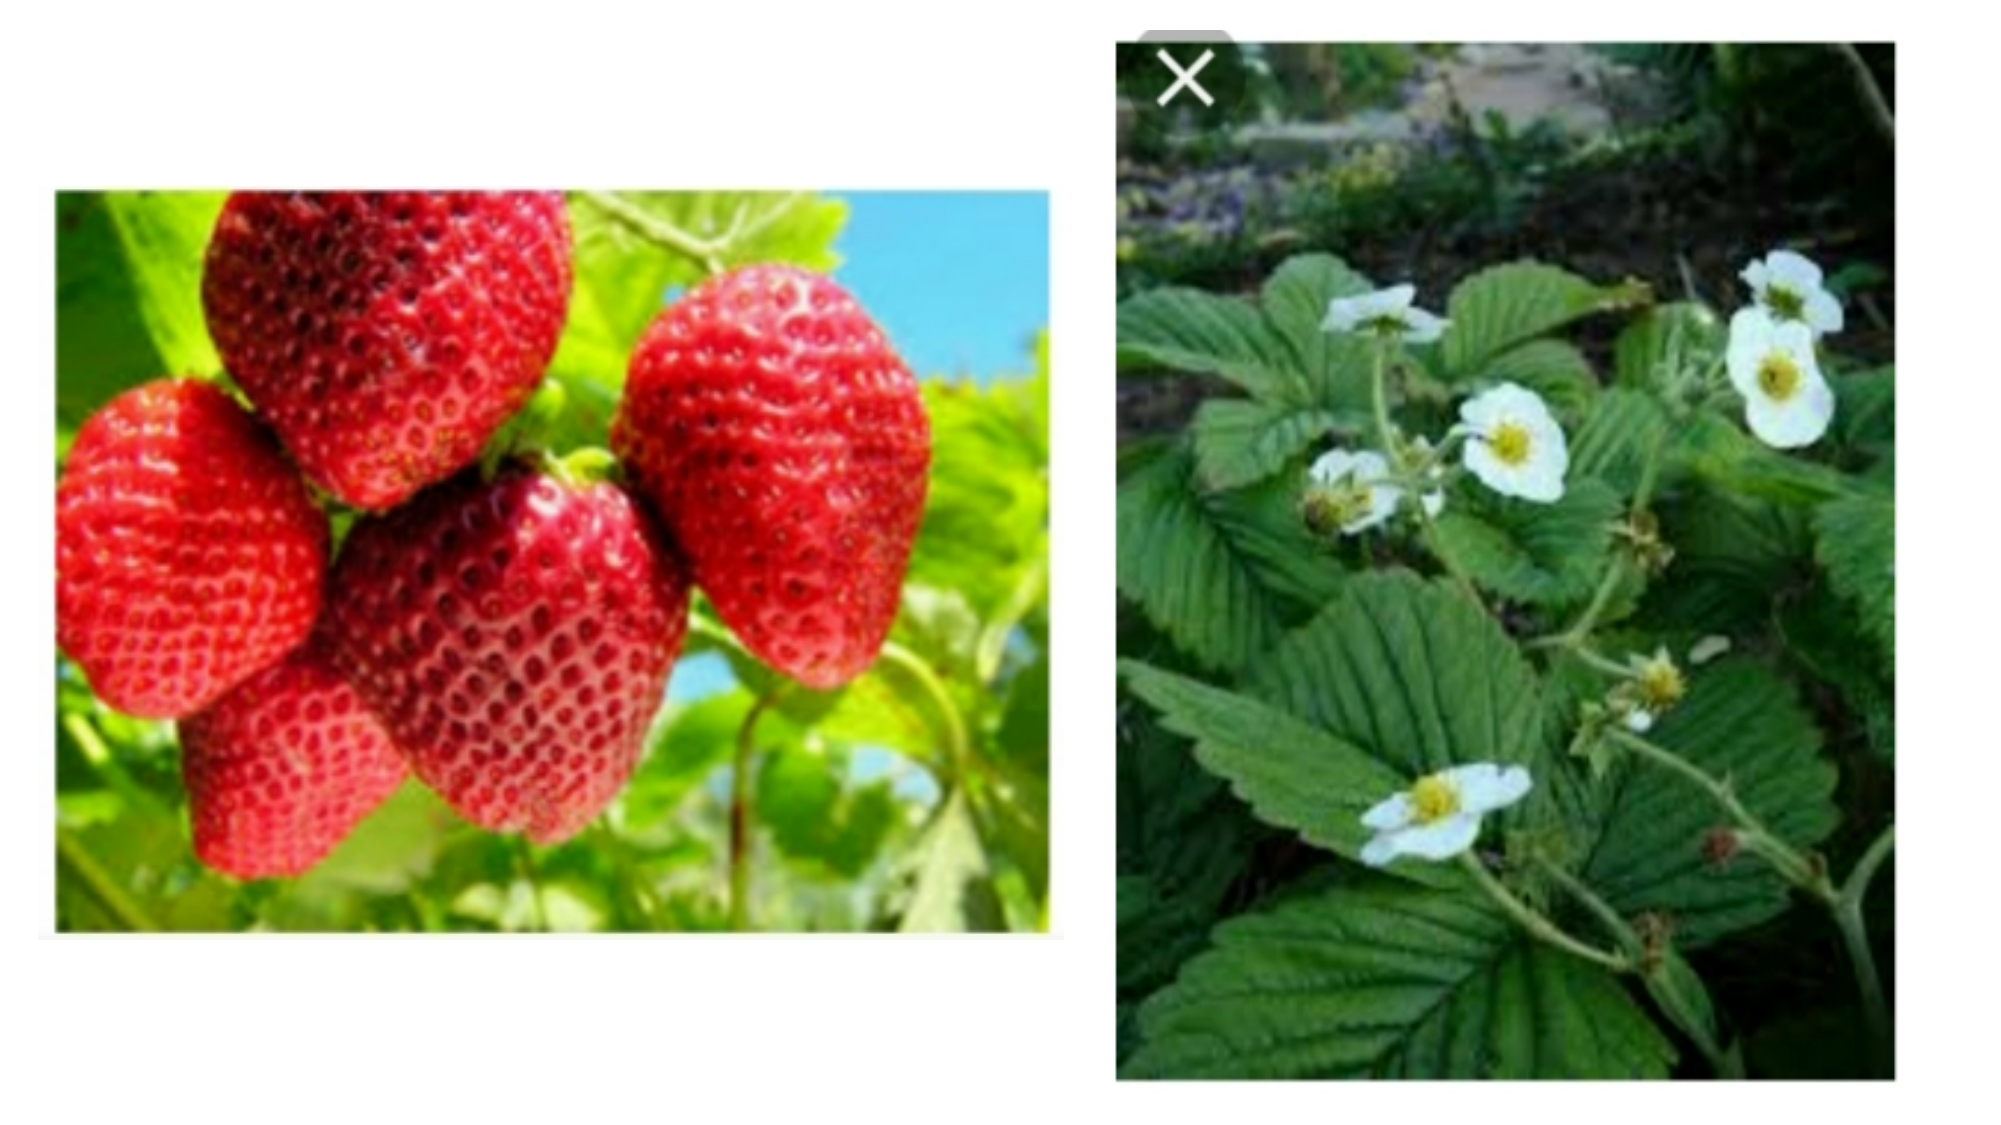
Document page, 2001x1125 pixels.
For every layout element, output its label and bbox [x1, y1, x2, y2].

picture [38, 185, 1065, 940]
picture [1112, 30, 1900, 1094]
